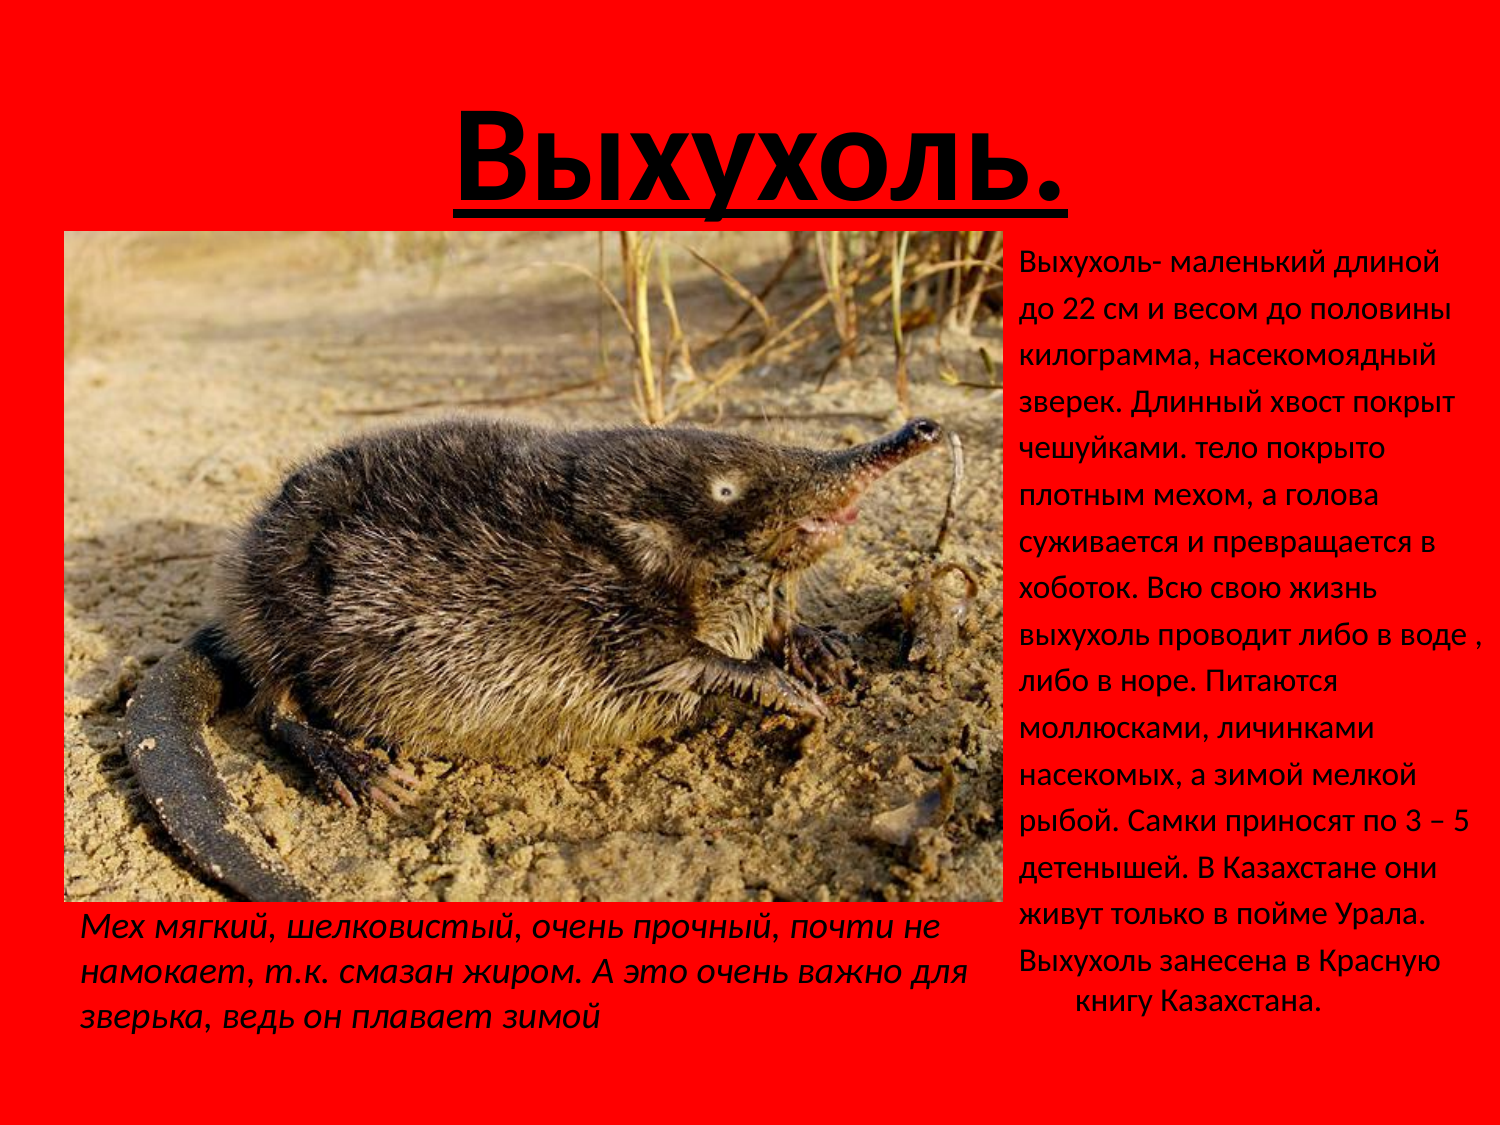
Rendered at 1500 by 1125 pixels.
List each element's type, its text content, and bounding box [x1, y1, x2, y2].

title Выхухоль. [75, 44, 1447, 231]
picture [64, 231, 1003, 903]
list Выхухоль- маленький длиной до 22 см и весом до половины килограмма, насекомоядный зверек. Длинный хвост покрыт чешуйками. тело покрыто плотным мехом, а голова суживается и превращается в хоботок. Всю свою жизнь выхухоль проводит либо в воде , либо в норе. Питаются моллюсками, личинками насекомых, а зимой мелкой рыбой. Самки приносят по 3 – 5 детенышей. В Казахстане они живут только в пойме Урала. Выхухоль занесена в Красную книгу Казахстана. [1003, 231, 1500, 1081]
text_box Мех мягкий, шелковистый, очень прочный, почти не намокает, т.к. смазан жиром. А это очень важно для зверька, ведь он плавает зимой [64, 911, 998, 1043]
